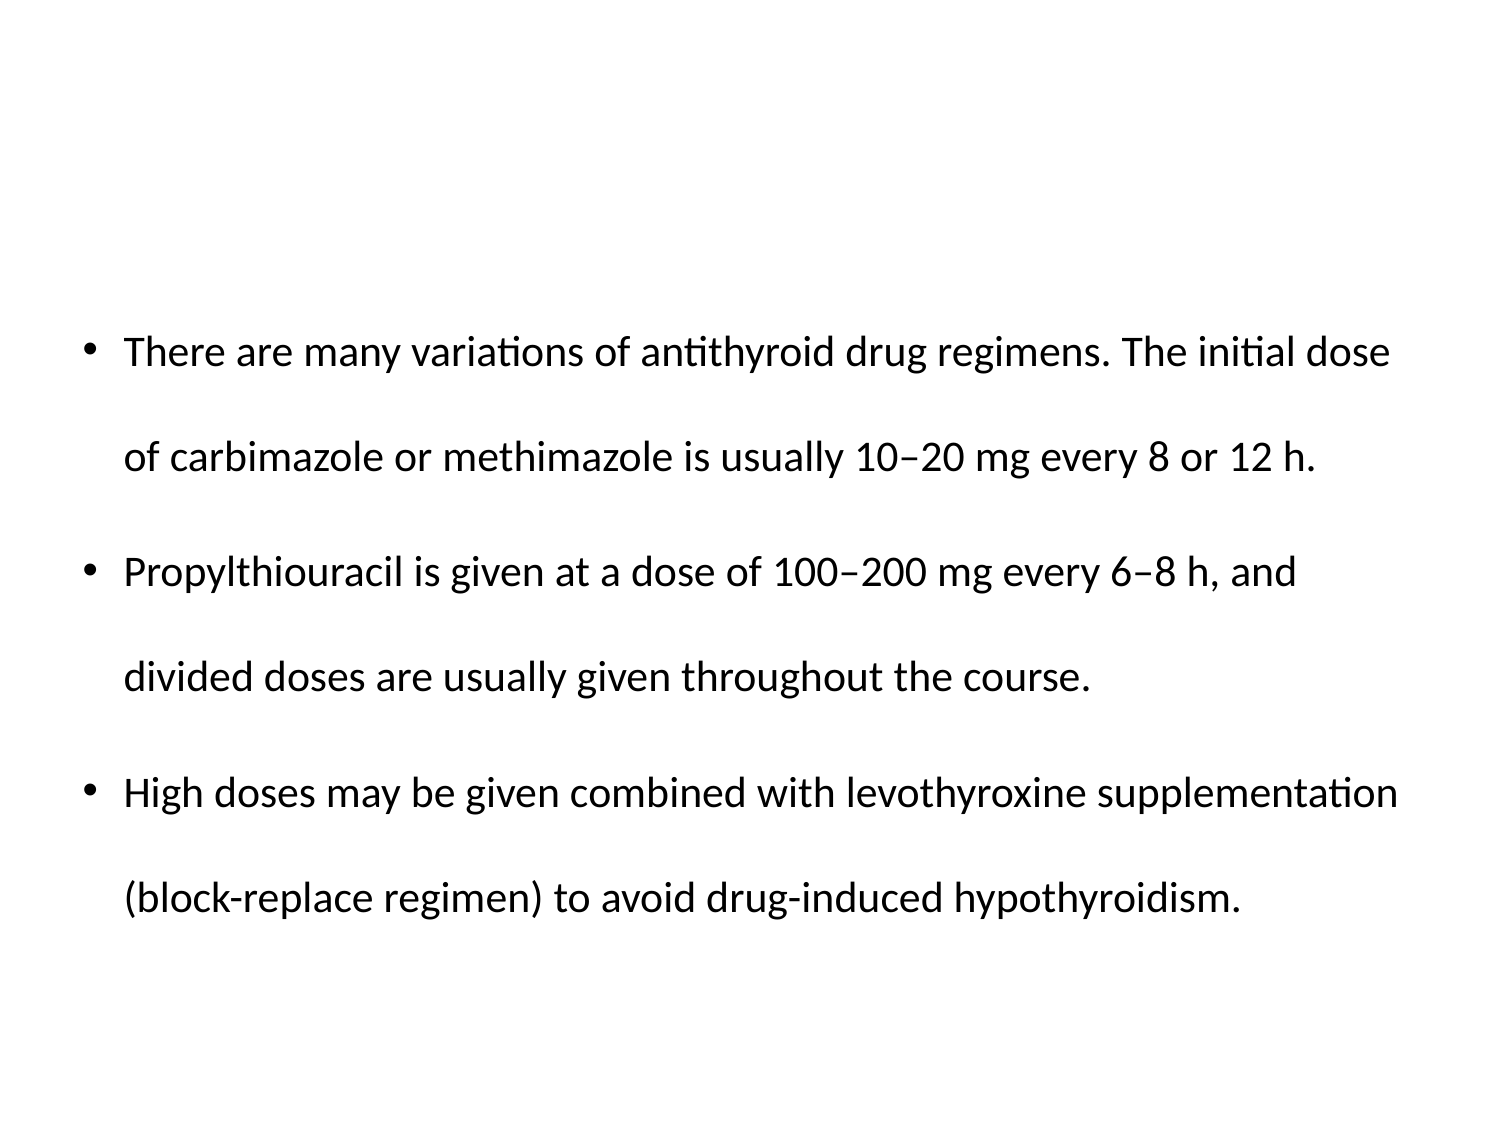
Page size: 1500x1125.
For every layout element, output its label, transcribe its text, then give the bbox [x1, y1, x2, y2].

list There are many variations of antithyroid drug regimens. The initial dose of carbimazole or methimazole is usually 10–20 mg every 8 or 12 h. Propylthiouracil is given at a dose of 100–200 mg every 6–8 h, and divided doses are usually given throughout the course. High doses may be given combined with levothyroxine supplementation (block-replace regimen) to avoid drug-induced hypothyroidism. [74, 261, 1426, 1006]
